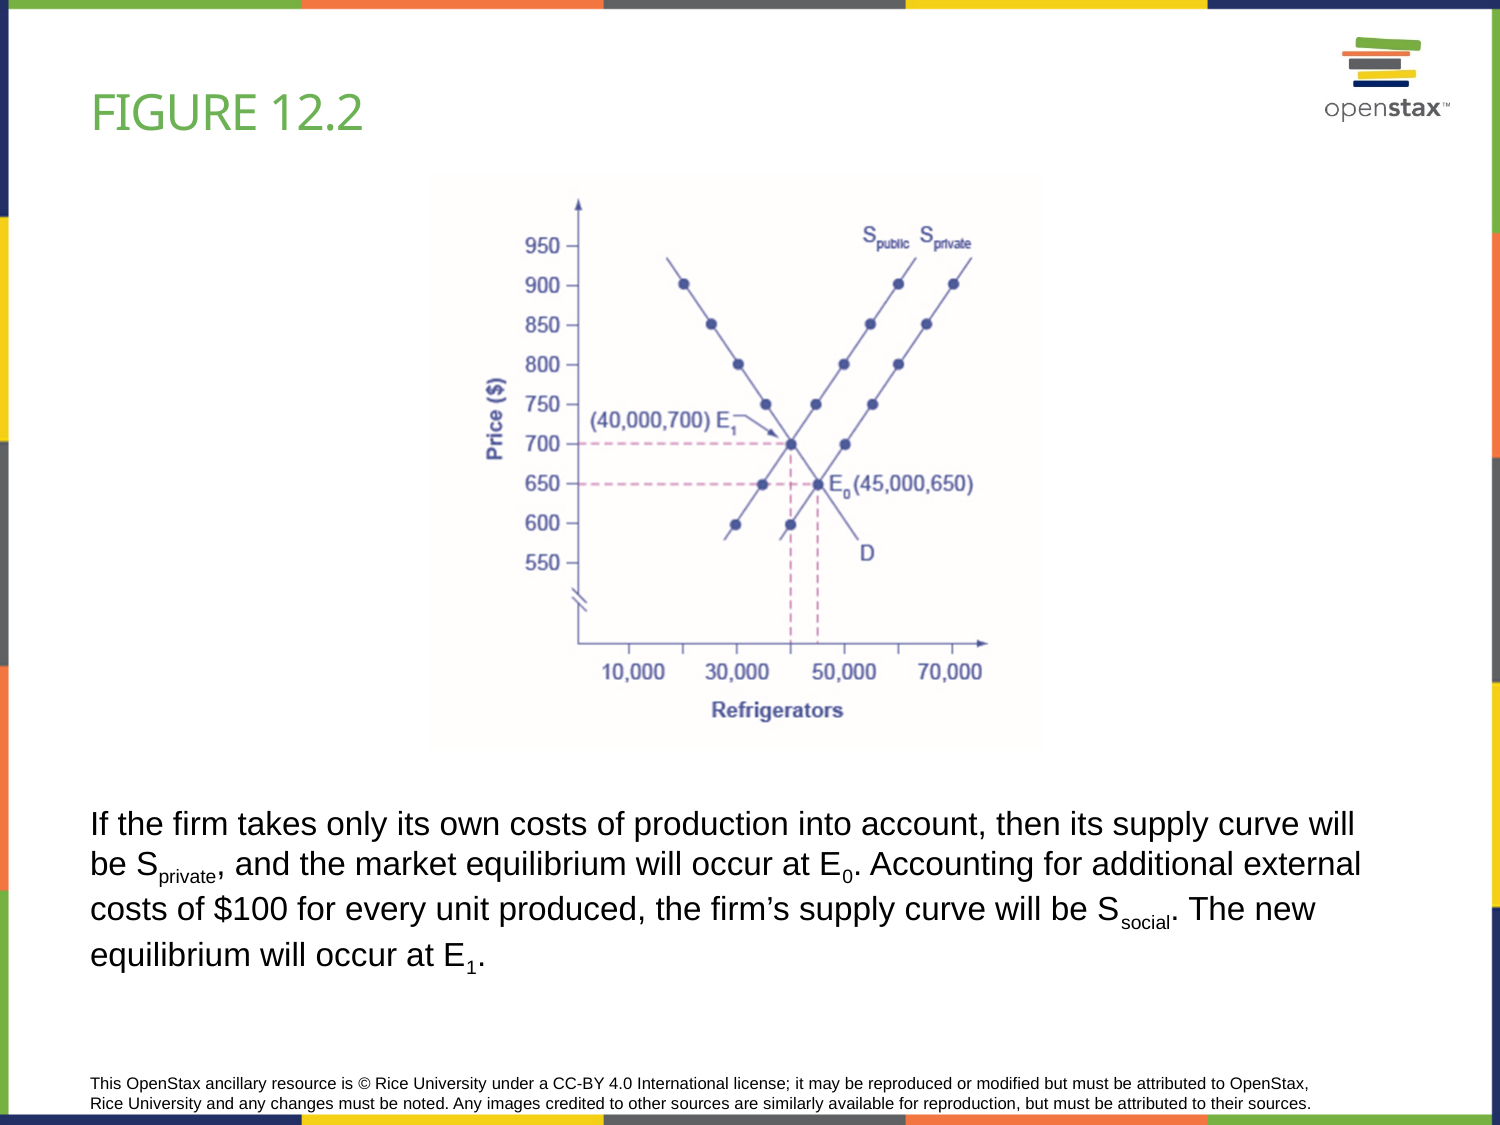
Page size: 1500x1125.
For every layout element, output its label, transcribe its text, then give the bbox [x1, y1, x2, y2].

picture [0, 0, 1500, 1125]
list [427, 173, 1046, 749]
footer This OpenStax ancillary resource is © Rice University under a CC-BY 4.0 International license; it may be reproduced or modified but must be attributed to OpenStax, Rice University and any changes must be noted. Any images credited to other sources are similarly available for reproduction, but must be attributed to their sources. [75, 1065, 1345, 1112]
list If the firm takes only its own costs of production into account, then its supply curve will be Sprivate, and the market equilibrium will occur at E0. Accounting for additional external costs of $100 for every unit produced, the firm’s supply curve will be Ssocial. The new equilibrium will occur at E1. [74, 794, 1398, 987]
title Figure 12.2 [75, 39, 1398, 148]
